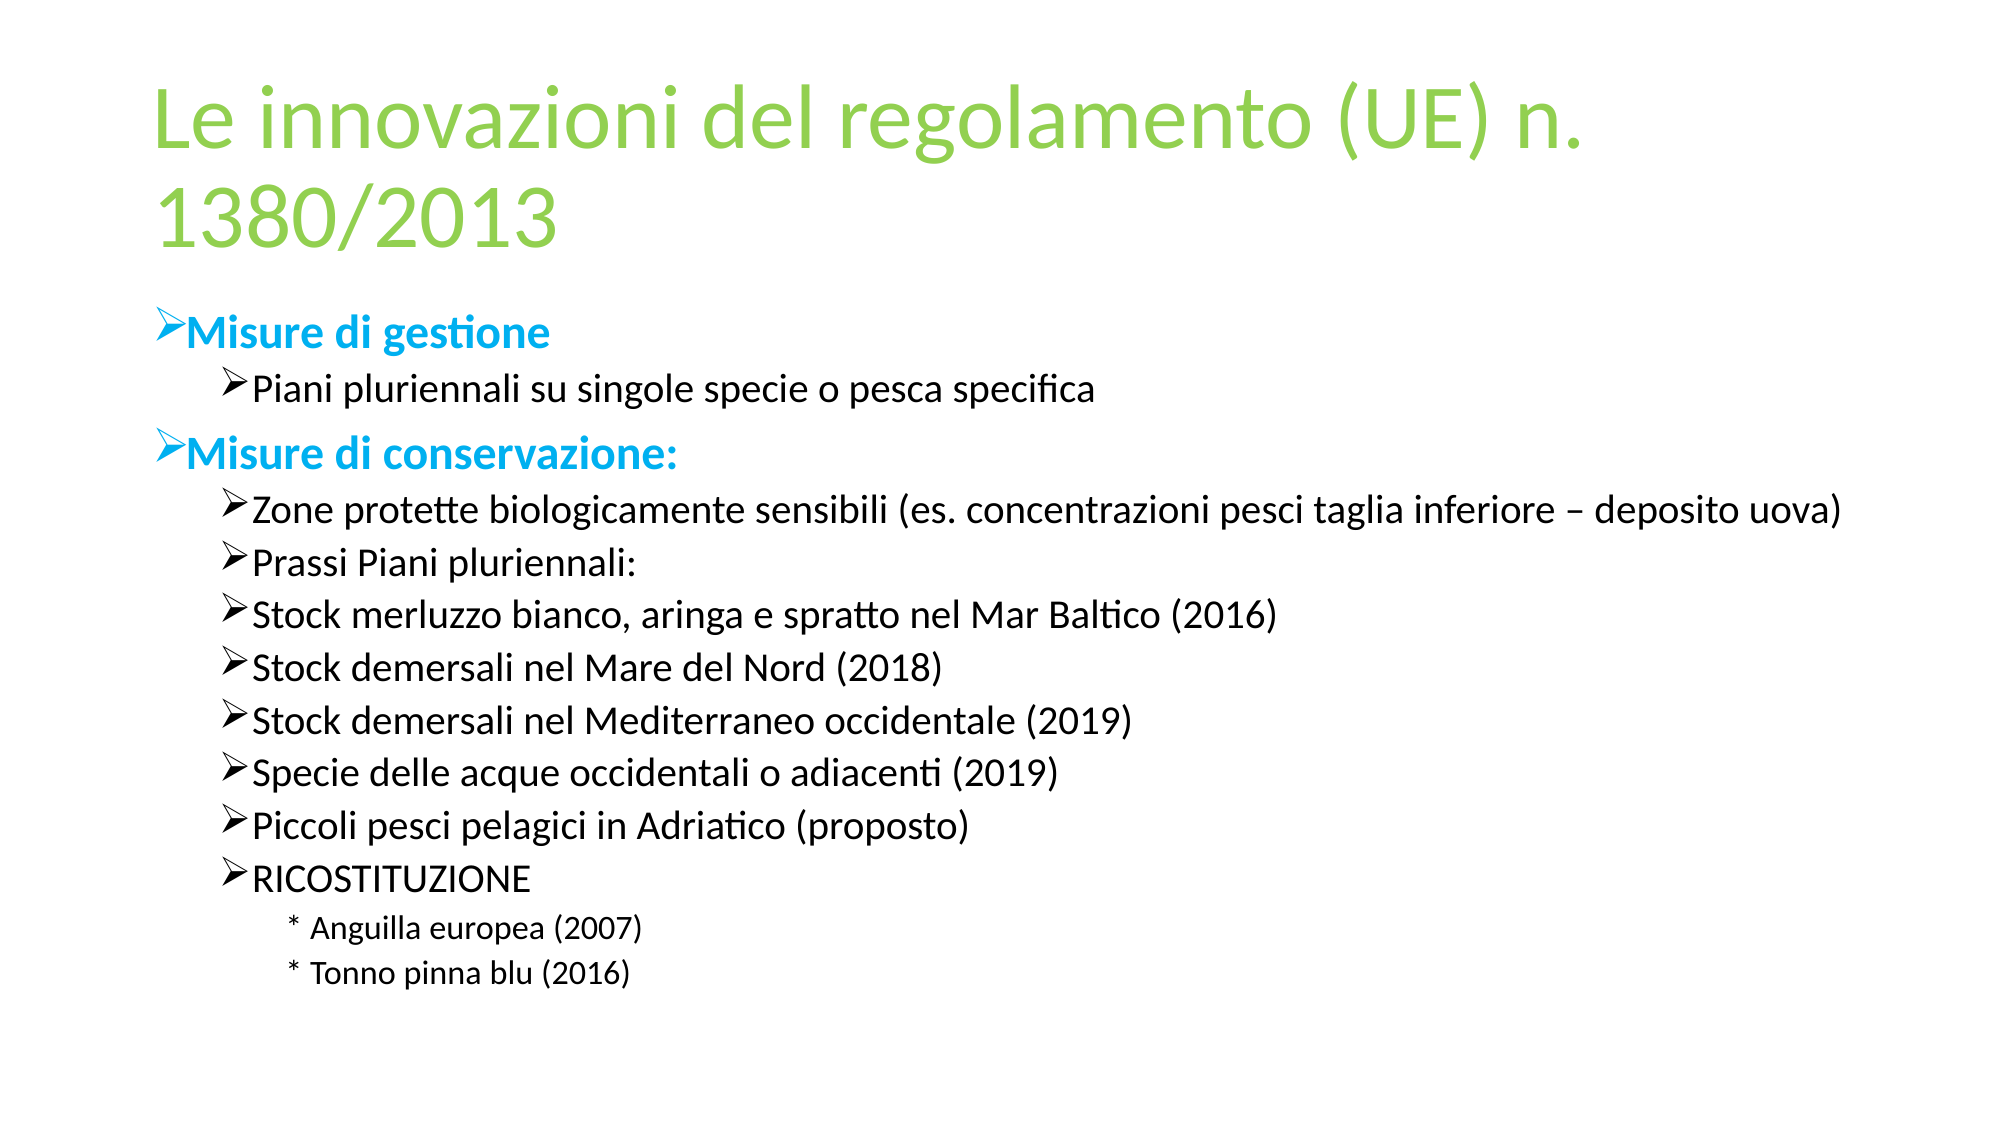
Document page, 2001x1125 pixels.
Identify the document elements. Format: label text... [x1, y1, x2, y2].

list Misure di gestione Piani pluriennali su singole specie o pesca specifica Misure di conservazione: Zone protette biologicamente sensibili (es. concentrazioni pesci taglia inferiore – deposito uova) Prassi Piani pluriennali: Stock merluzzo bianco, aringa e spratto nel Mar Baltico (2016) Stock demersali nel Mare del Nord (2018) Stock demersali nel Mediterraneo occidentale (2019) Specie delle acque occidentali o adiacenti (2019) Piccoli pesci pelagici in Adriatico (proposto) RICOSTITUZIONE * Anguilla europea (2007) * Tonno pinna blu (2016) [137, 299, 1863, 1014]
title Le innovazioni del regolamento (UE) n. 1380/2013 [137, 59, 1863, 278]
